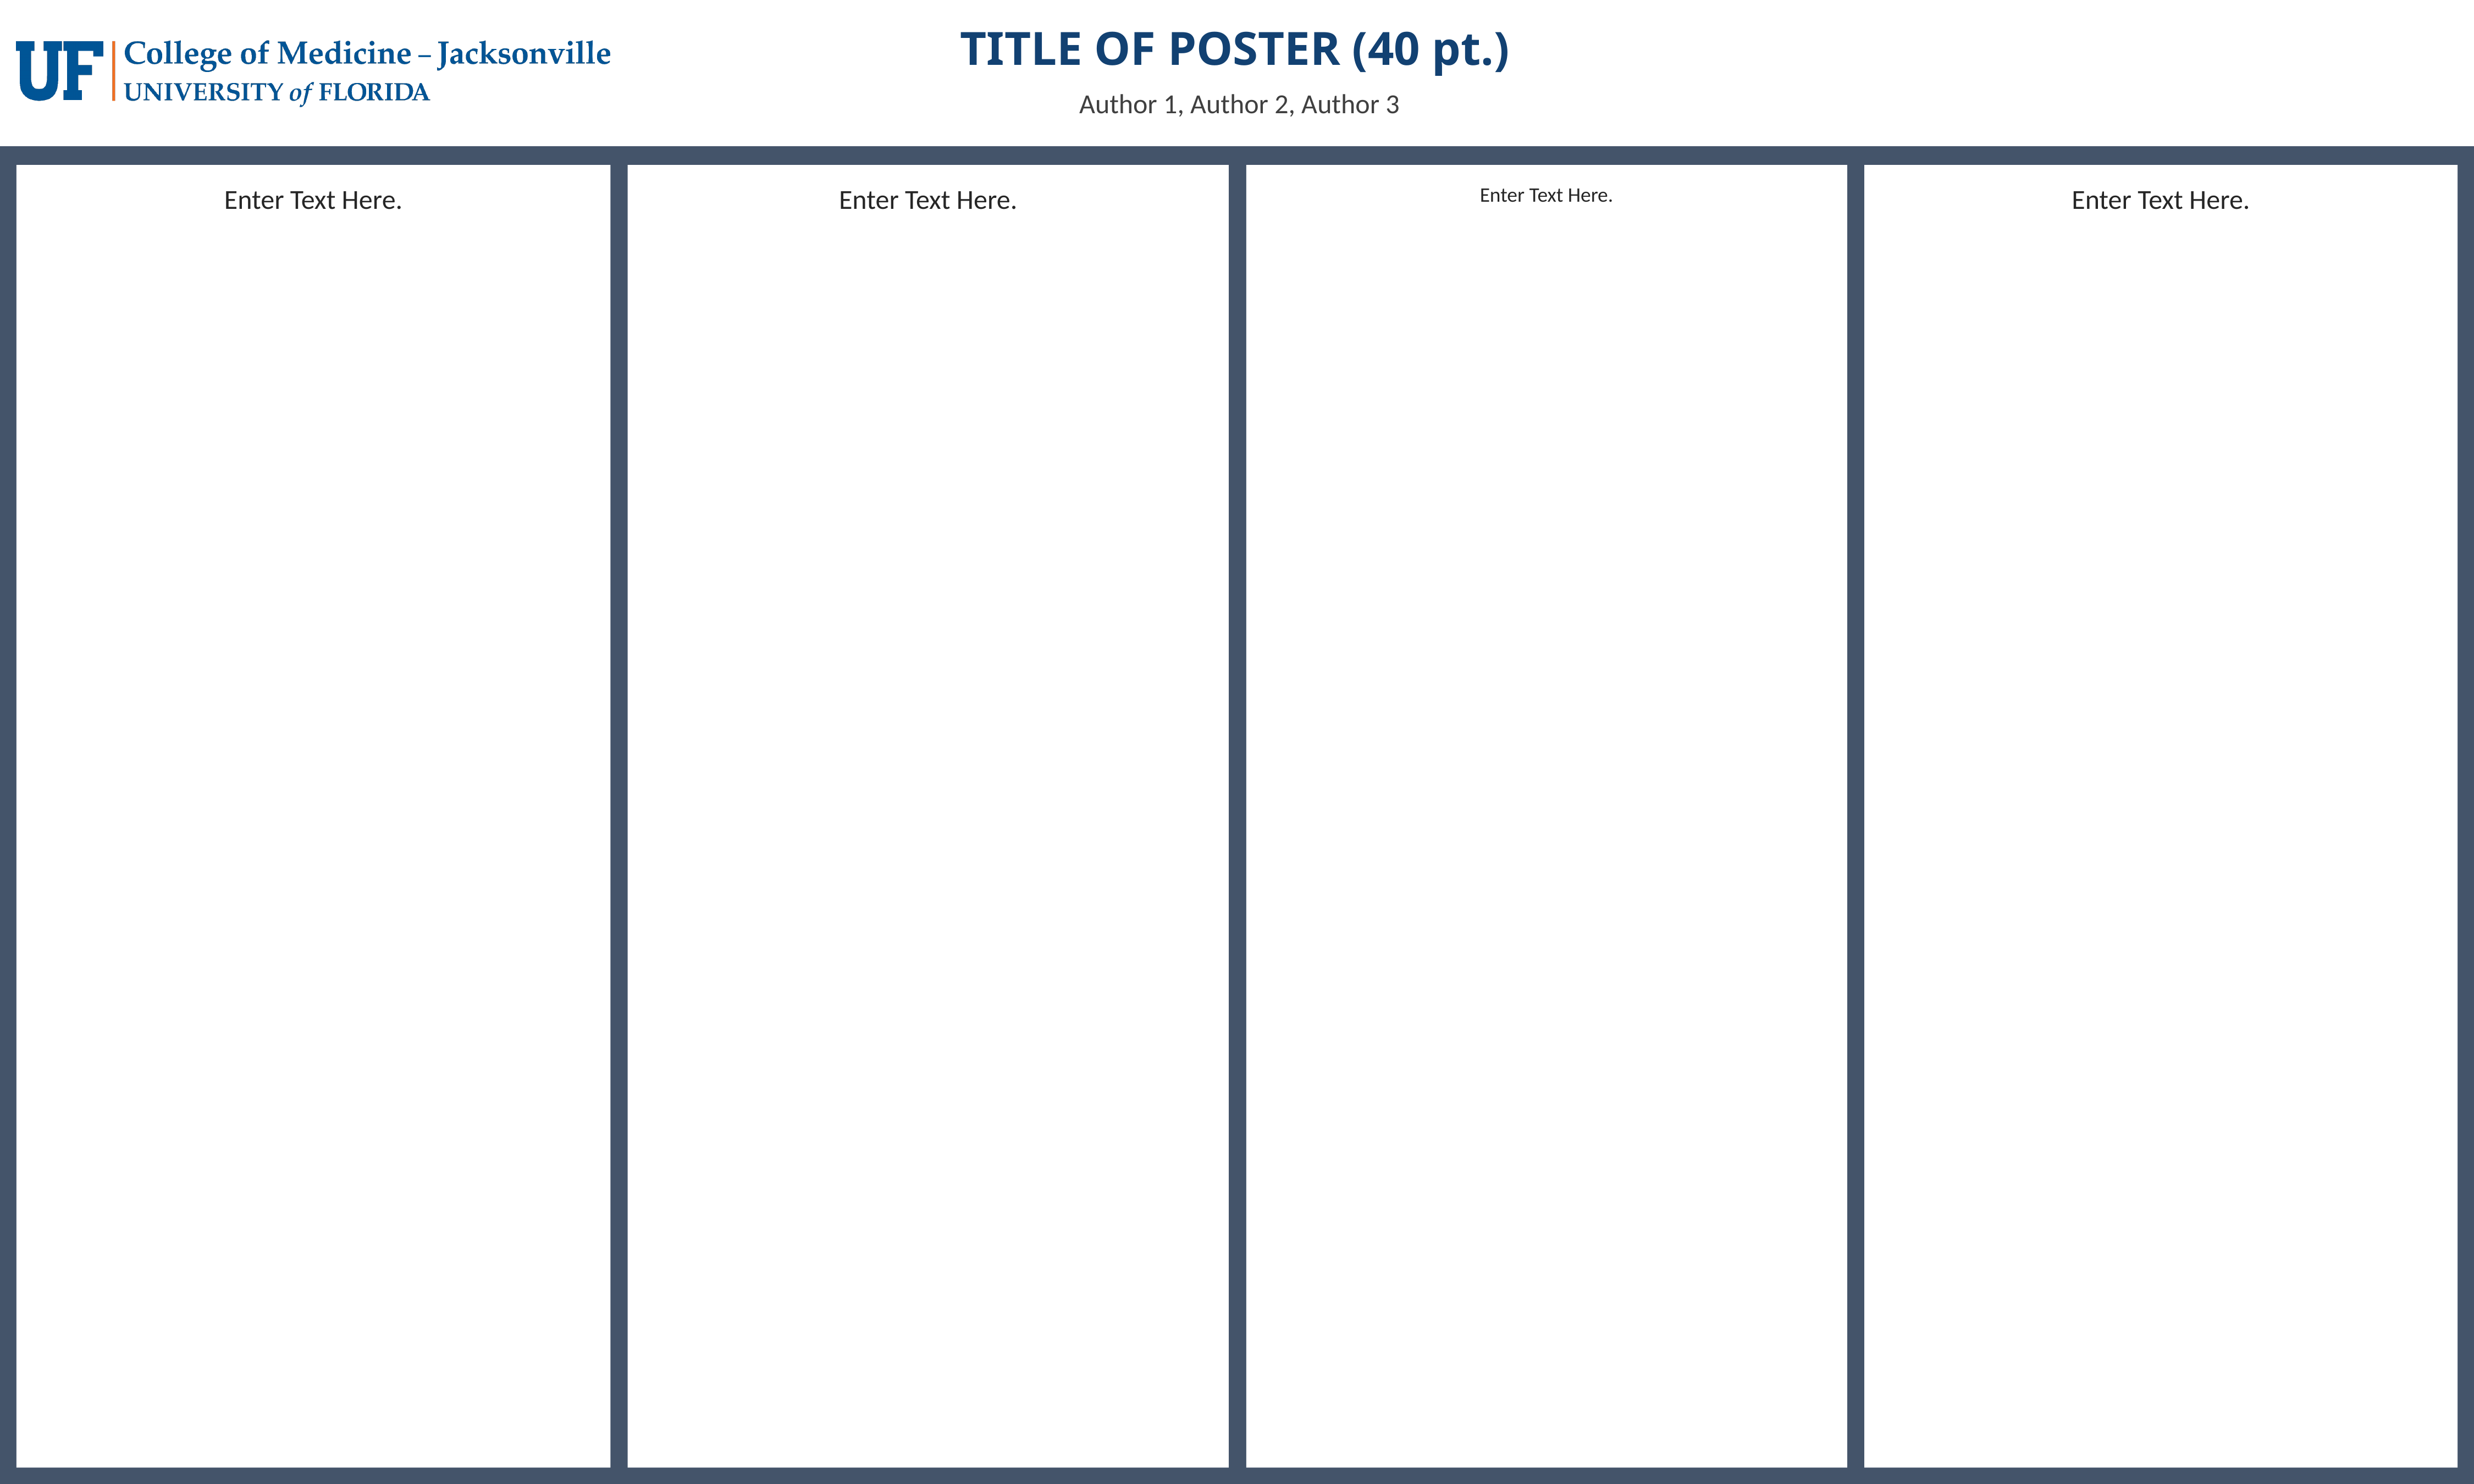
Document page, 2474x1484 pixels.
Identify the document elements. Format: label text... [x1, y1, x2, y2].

text_box Enter Text Here. [16, 164, 611, 1468]
text_box Enter Text Here. [1864, 164, 2458, 1468]
text_box Enter Text Here. [627, 164, 1229, 1468]
text_box [0, 0, 2474, 147]
text_box Author 1, Author 2, Author 3 [683, 85, 1796, 126]
text_box TITLE OF POSTER (40 pt.) [679, 21, 1792, 62]
text_box Enter Text Here. [1246, 164, 1848, 1468]
picture [16, 39, 610, 107]
